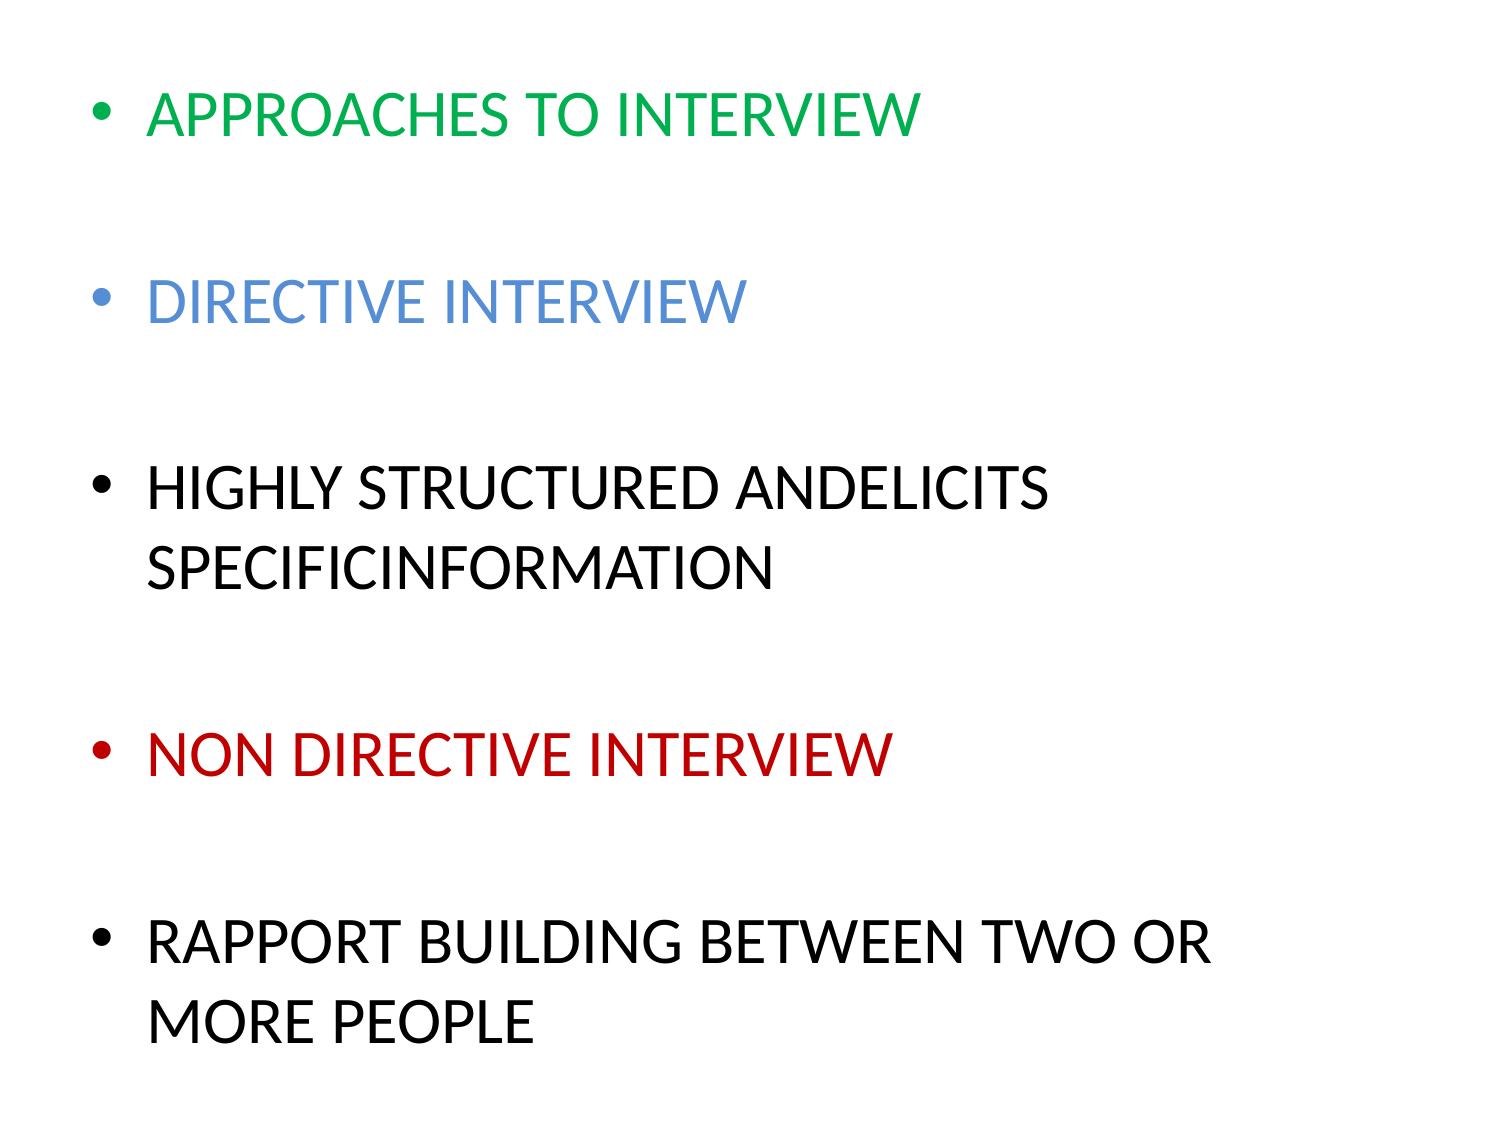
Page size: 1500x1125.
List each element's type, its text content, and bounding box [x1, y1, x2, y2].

list APPROACHES TO INTERVIEW DIRECTIVE INTERVIEW HIGHLY STRUCTURED ANDELICITS SPECIFICINFORMATION NON DIRECTIVE INTERVIEW RAPPORT BUILDING BETWEEN TWO OR MORE PEOPLE [75, 62, 1287, 1125]
